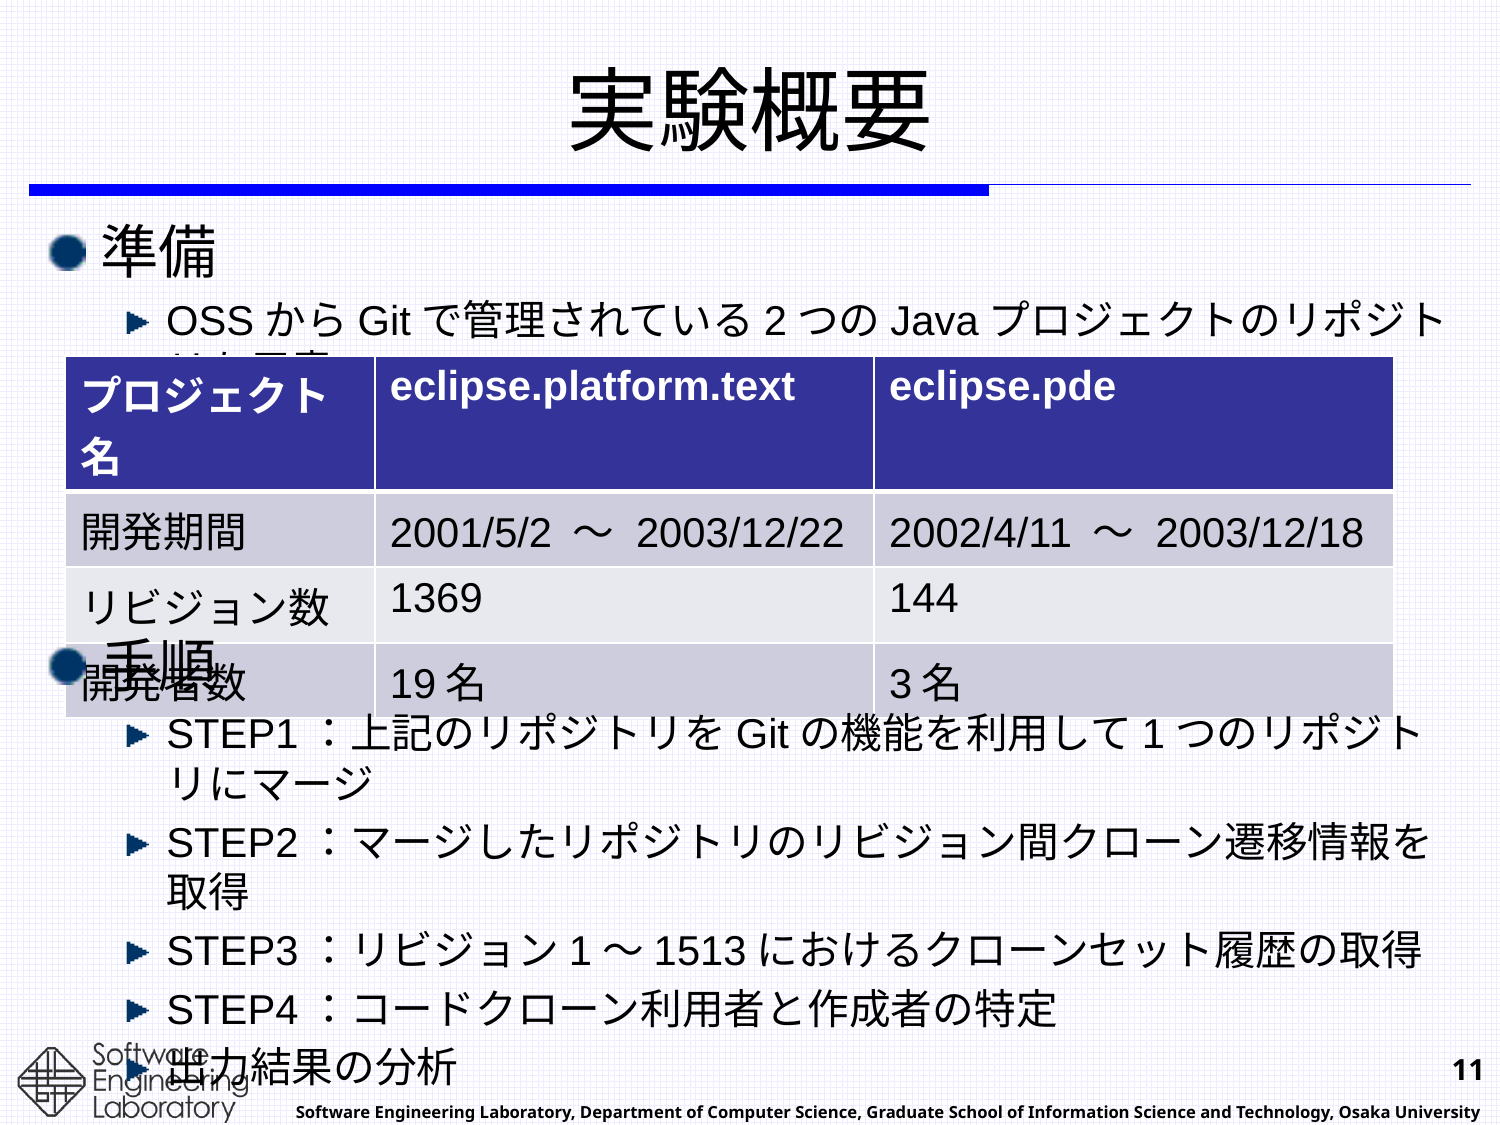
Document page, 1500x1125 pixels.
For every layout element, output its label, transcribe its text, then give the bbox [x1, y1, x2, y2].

picture [119, 304, 149, 334]
picture [119, 717, 149, 747]
picture [17, 1042, 248, 1123]
picture [44, 230, 86, 271]
table_cell 1369 [376, 568, 873, 621]
table_cell 開発期間 [66, 494, 374, 566]
picture [44, 643, 86, 685]
picture [119, 992, 149, 1022]
picture [119, 934, 149, 964]
table_cell リビジョン数 [66, 568, 374, 621]
table_header プロジェクト名 [66, 357, 374, 489]
list 準備 OSSからGitで管理されている2つのJavaプロジェクトのリポジトリを用意 [29, 207, 1471, 457]
table_cell 2002/4/11 ～ 2003/12/18 [875, 494, 1393, 566]
table_header eclipse.pde [875, 357, 1393, 489]
table_header eclipse.platform.text [376, 357, 873, 489]
table_cell 144 [875, 568, 1393, 621]
title 実験概要 [29, 30, 1471, 185]
picture [119, 826, 149, 856]
table_cell 2001/5/2 ～ 2003/12/22 [376, 494, 873, 566]
text_box 手順 STEP1：上記のリポジトリをGitの機能を利用して1つのリポジトリにマージ STEP2：マージしたリポジトリのリビジョン間クローン遷移情報を取得 STEP3：リビジョン1～1513におけるクローンセット履歴の取得 STEP4：コードクローン利用者と作成者の特定 出力結果の分析 [29, 621, 1471, 1024]
